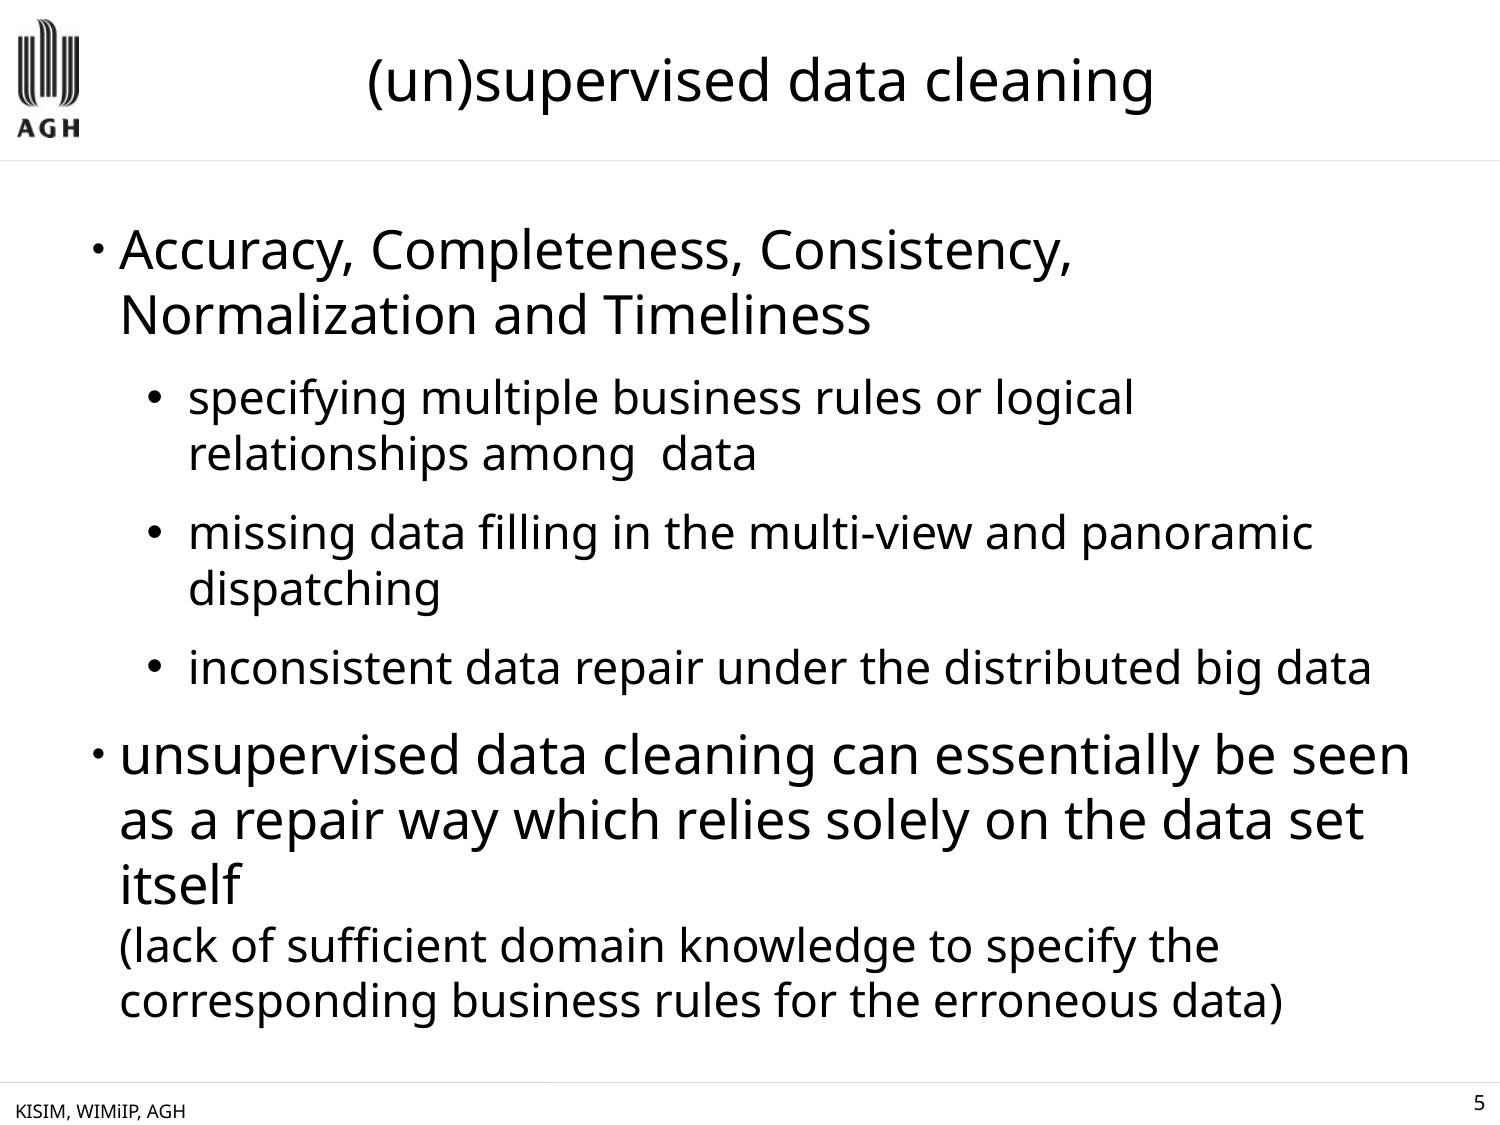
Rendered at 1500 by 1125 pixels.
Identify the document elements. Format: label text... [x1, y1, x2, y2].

footer KISIM, WIMiIP, AGH [0, 1092, 476, 1125]
list Accuracy, Completeness, Consistency, Normalization and Timeliness specifying multiple business rules or logical relationships among data missing data filling in the multi-view and panoramic dispatching inconsistent data repair under the distributed big data unsupervised data cleaning can essentially be seen as a repair way which relies solely on the data set itself (lack of sufficient domain knowledge to specify the corresponding business rules for the erroneous data) [76, 207, 1428, 1048]
title (un)supervised data cleaning [147, 30, 1377, 126]
picture [17, 19, 79, 138]
